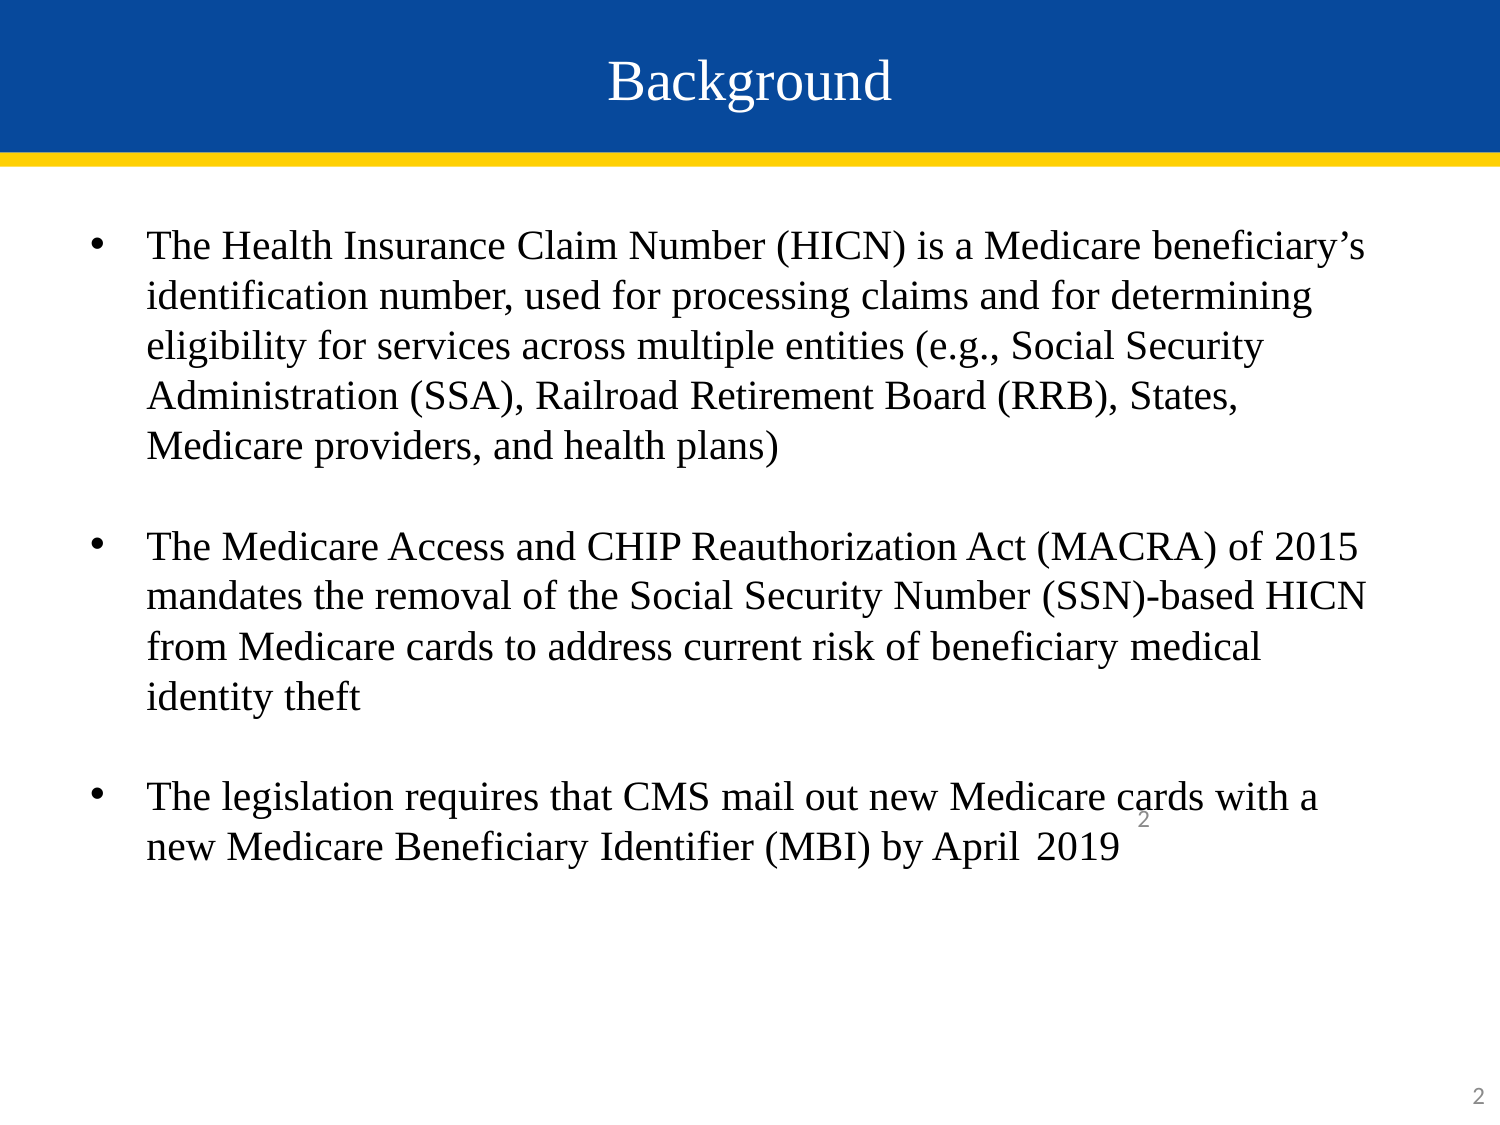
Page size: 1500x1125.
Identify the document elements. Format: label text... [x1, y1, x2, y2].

slide_number 2 [815, 787, 1165, 848]
title Background [493, 41, 1007, 113]
text_box The Health Insurance Claim Number (HICN) is a Medicare beneficiary’s identification number, used for processing claims and for determining eligibility for services across multiple entities (e.g., Social Security Administration (SSA), Railroad Retirement Board (RRB), States, Medicare providers, and health plans) The Medicare Access and CHIP Reauthorization Act (MACRA) of 2015 mandates the removal of the Social Security Number (SSN)-based HICN from Medicare cards to address current risk of beneficiary medical identity theft The legislation requires that CMS mail out new Medicare cards with a new Medicare Beneficiary Identifier (MBI) by April 2019 [87, 218, 1407, 919]
